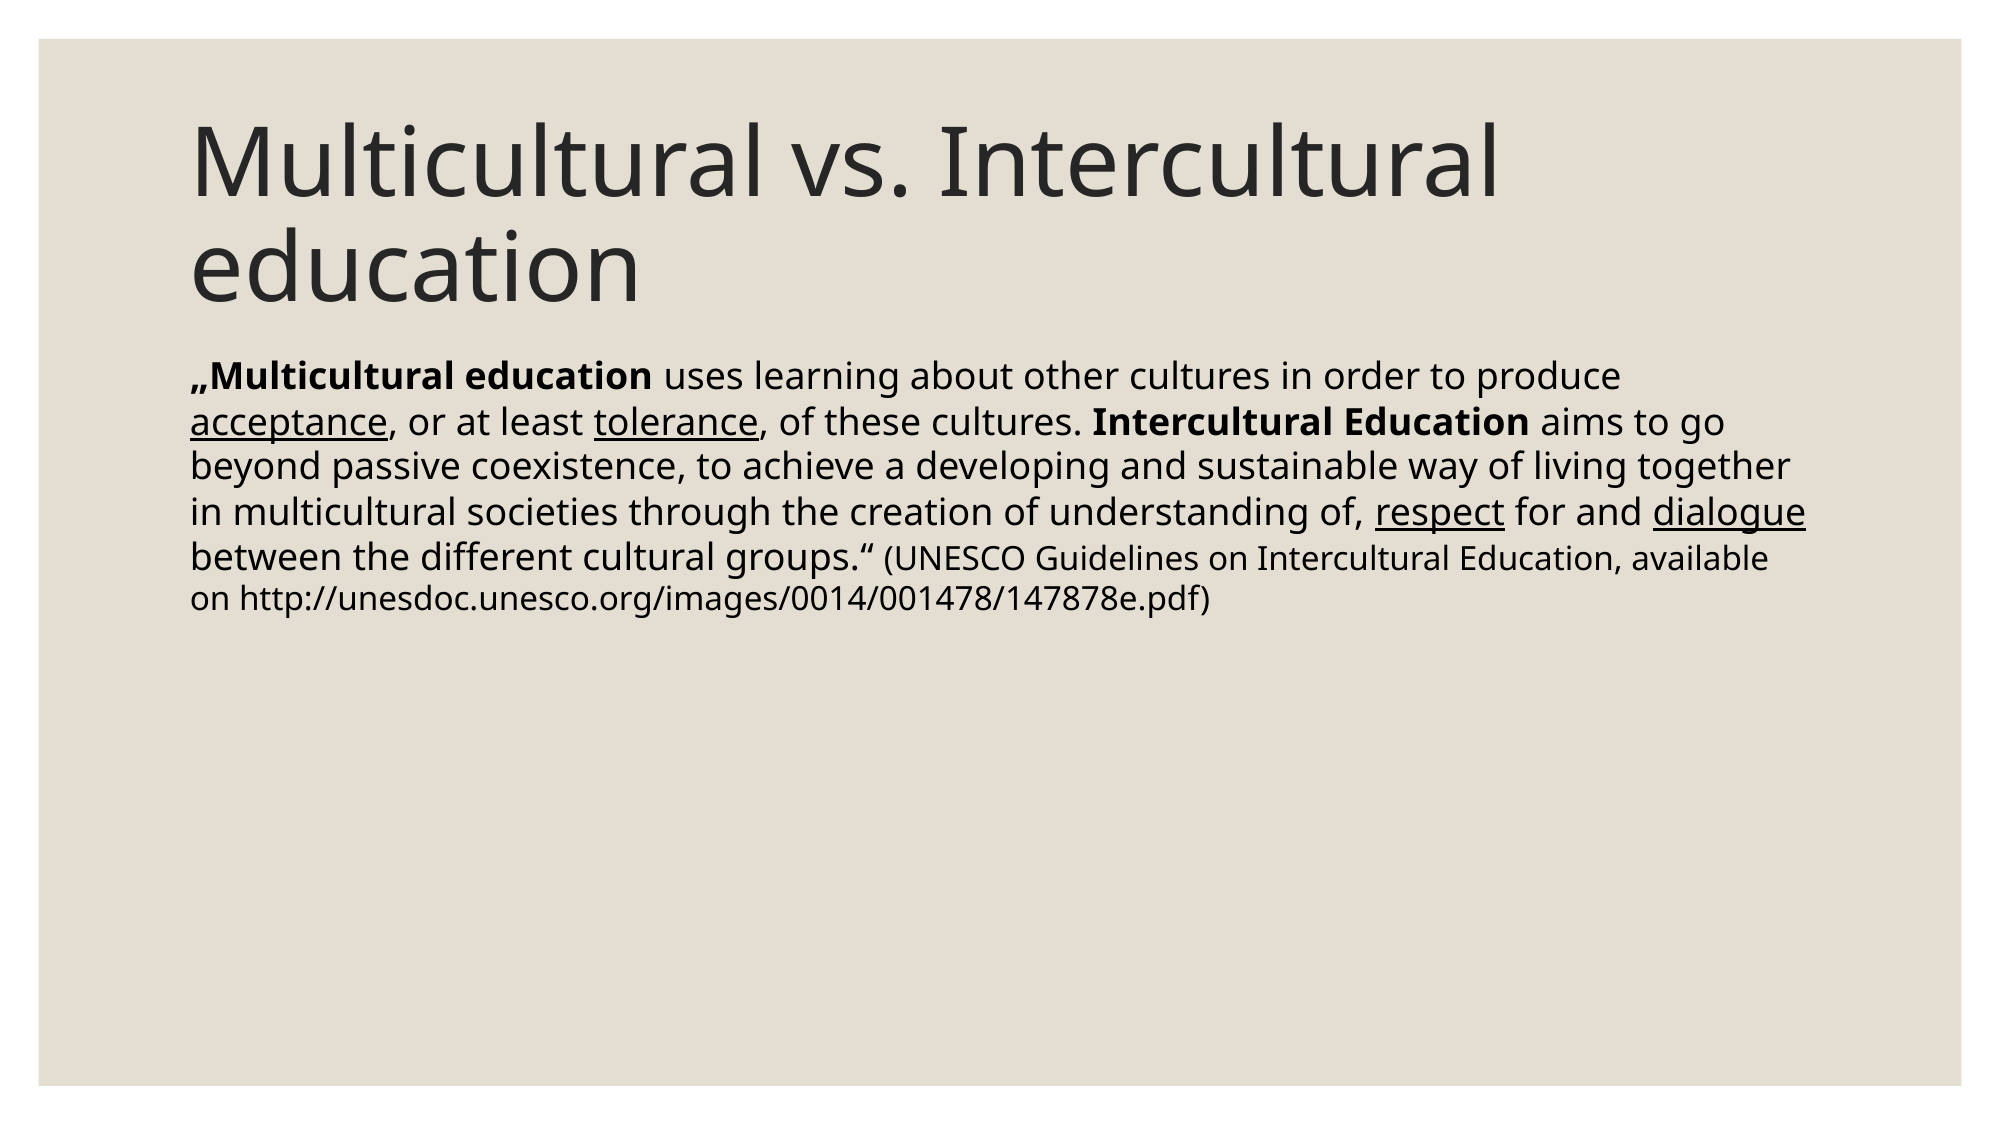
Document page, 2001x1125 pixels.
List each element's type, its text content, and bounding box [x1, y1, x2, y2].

list „Multicultural education uses learning about other cultures in order to produce acceptance, or at least tolerance, of these cultures. Intercultural Education aims to go beyond passive coexistence, to achieve a developing and sustainable way of living together in multicultural societies through the creation of understanding of, respect for and dialogue between the different cultural groups.“ (UNESCO Guidelines on Intercultural Education, available on http://unesdoc.unesco.org/images/0014/001478/147878e.pdf) [174, 345, 1825, 990]
title Multicultural vs. Intercultural education [174, 105, 1825, 331]
